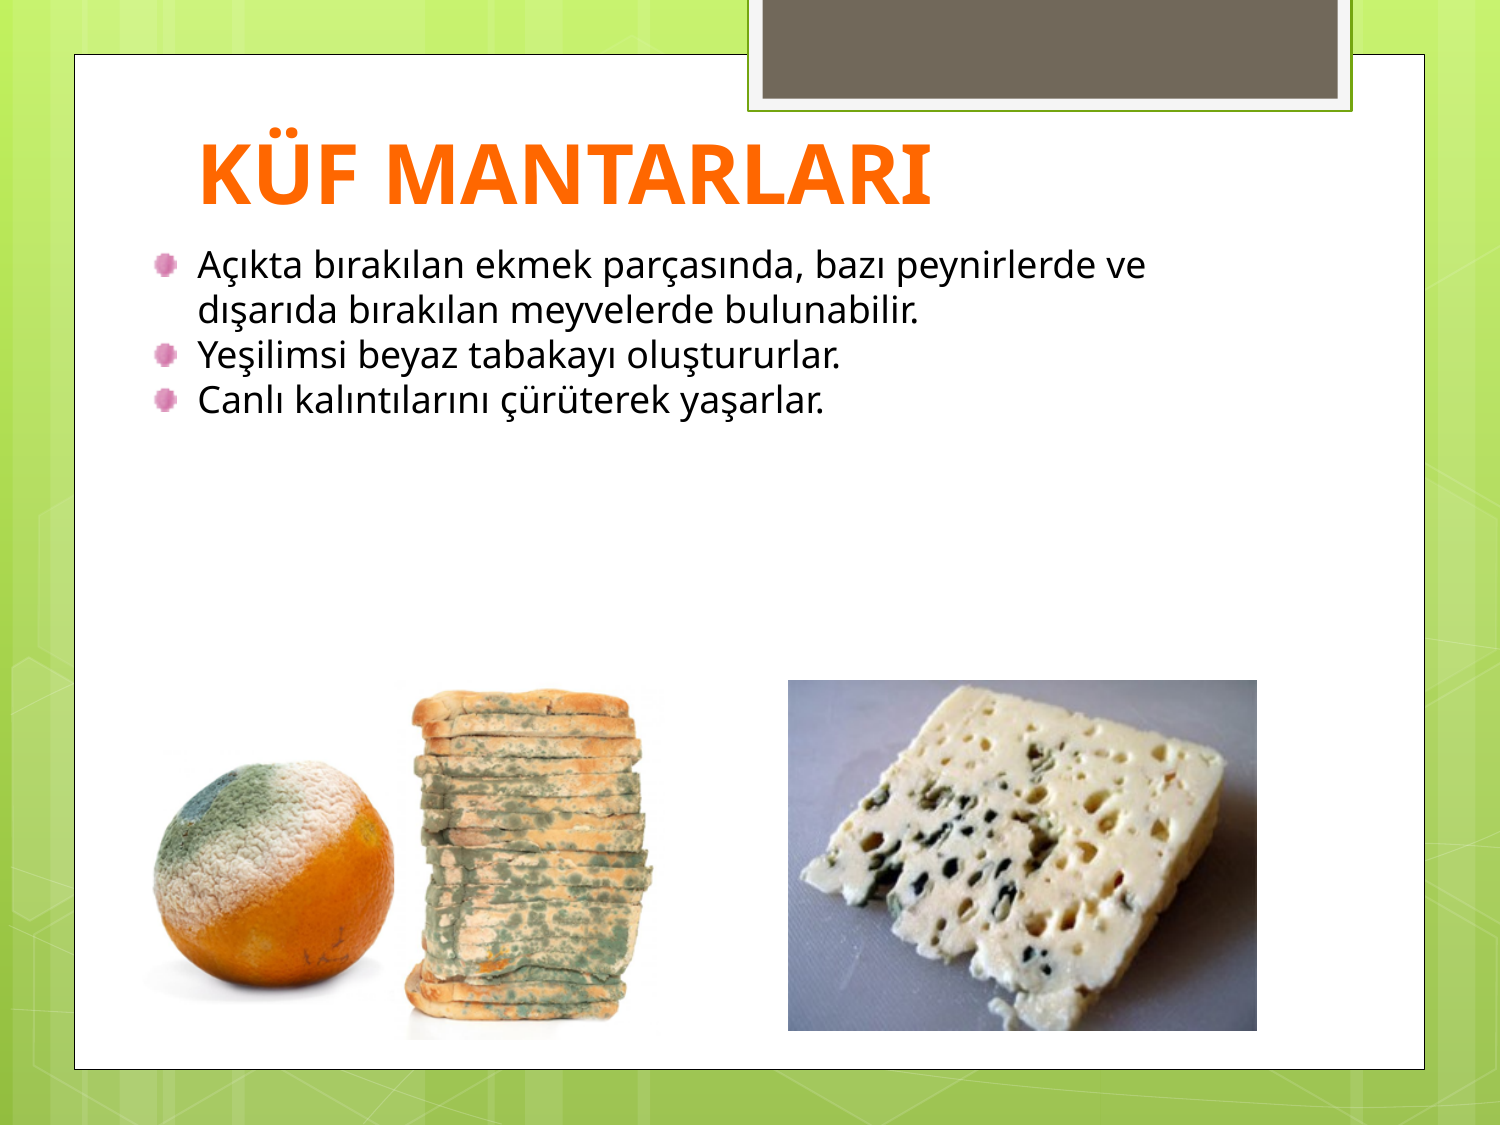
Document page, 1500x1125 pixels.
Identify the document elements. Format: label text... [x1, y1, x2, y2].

picture [132, 680, 665, 1040]
text_box Açıkta bırakılan ekmek parçasında, bazı peynirlerde ve dışarıda bırakılan meyvelerde bulunabilir. Yeşilimsi beyaz tabakayı oluştururlar. Canlı kalıntılarını çürüterek yaşarlar. [135, 233, 1258, 473]
picture [787, 680, 1258, 1031]
picture [150, 339, 177, 367]
text_box KÜF MANTARLARI [181, 113, 949, 229]
picture [150, 249, 177, 277]
picture [150, 384, 177, 412]
